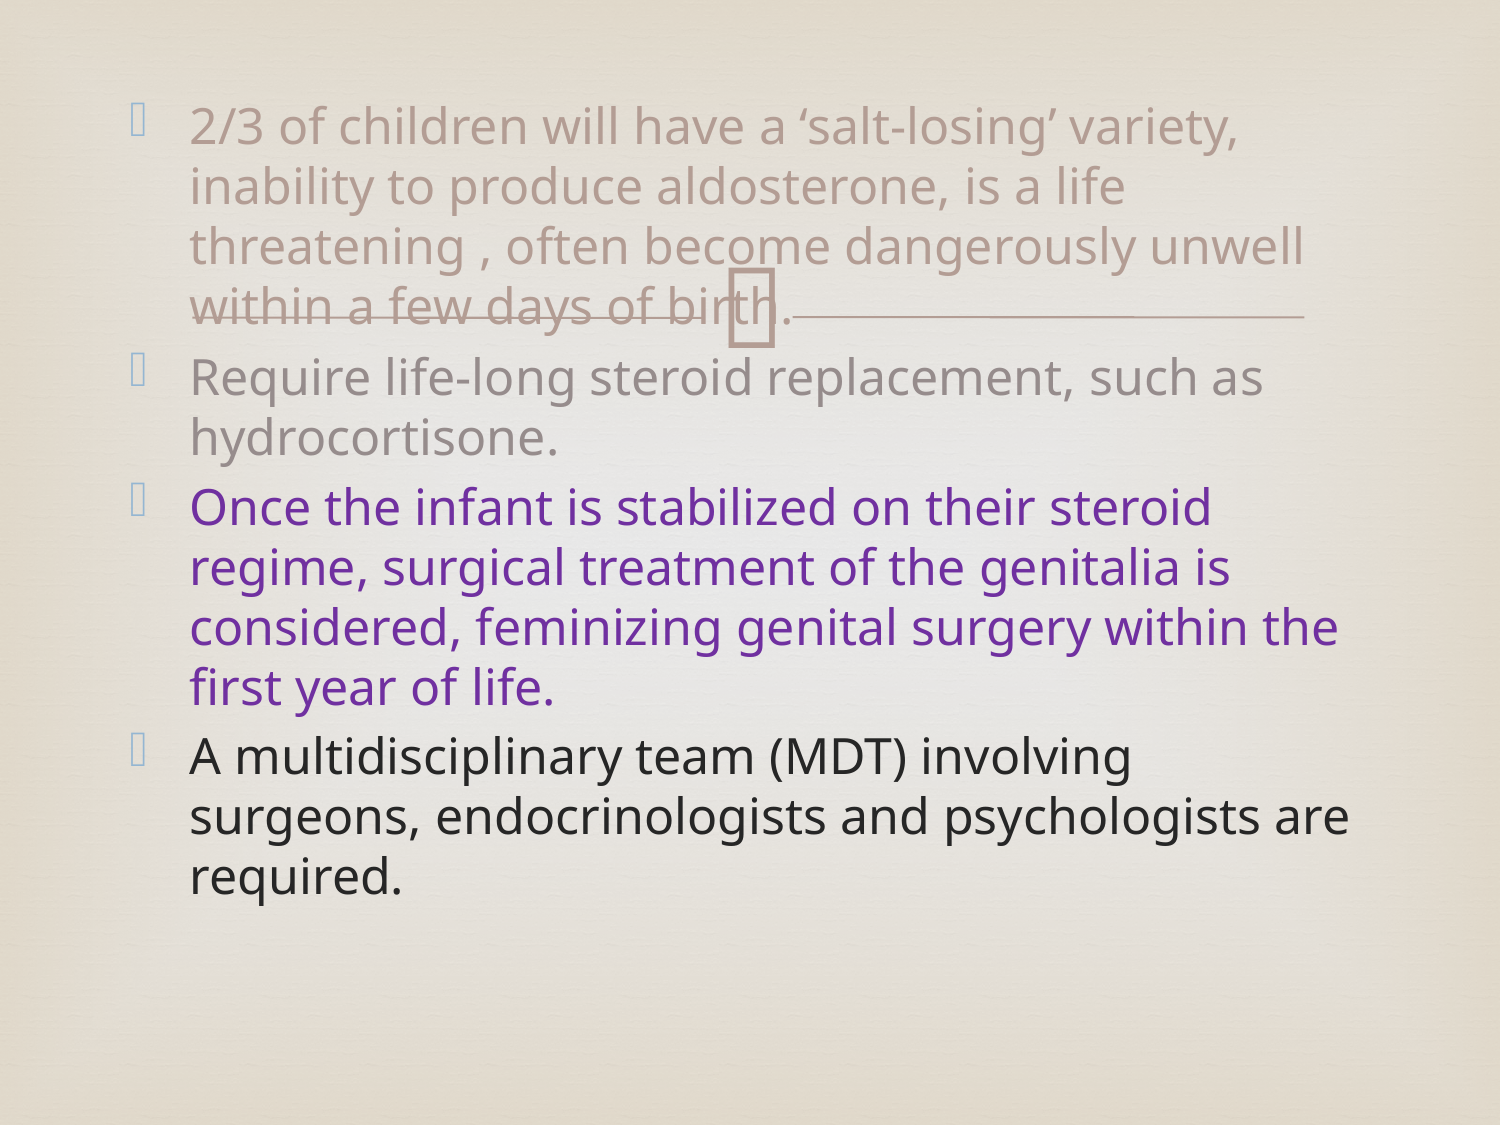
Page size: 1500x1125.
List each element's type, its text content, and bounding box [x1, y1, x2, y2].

list 2/3 of children will have a ‘salt-losing’ variety, inability to produce aldosterone, is a life threatening , often become dangerously unwell within a few days of birth. Require life-long steroid replacement, such as hydrocortisone. Once the infant is stabilized on their steroid regime, surgical treatment of the genitalia is considered, feminizing genital surgery within the first year of life. A multidisciplinary team (MDT) involving surgeons, endocrinologists and psychologists are required. [114, 87, 1386, 1005]
